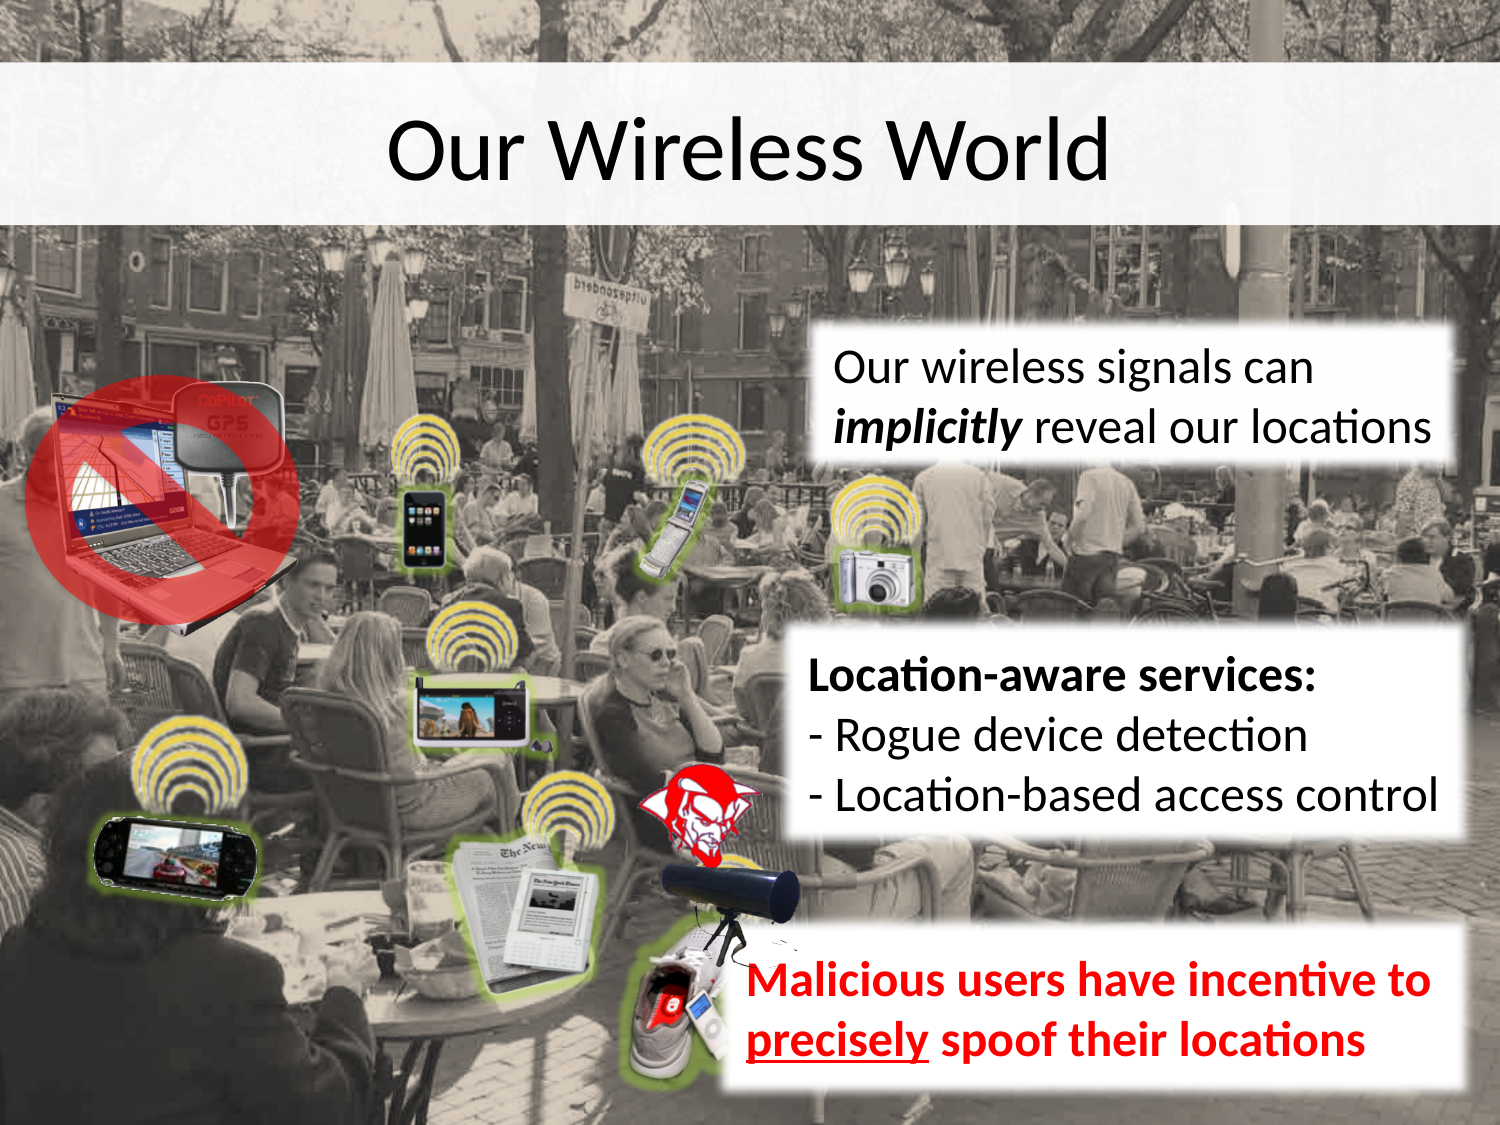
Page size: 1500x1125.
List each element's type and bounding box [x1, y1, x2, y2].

text_box [87, 412, 926, 1088]
picture [0, 0, 1500, 1125]
text_box [637, 763, 1476, 1101]
